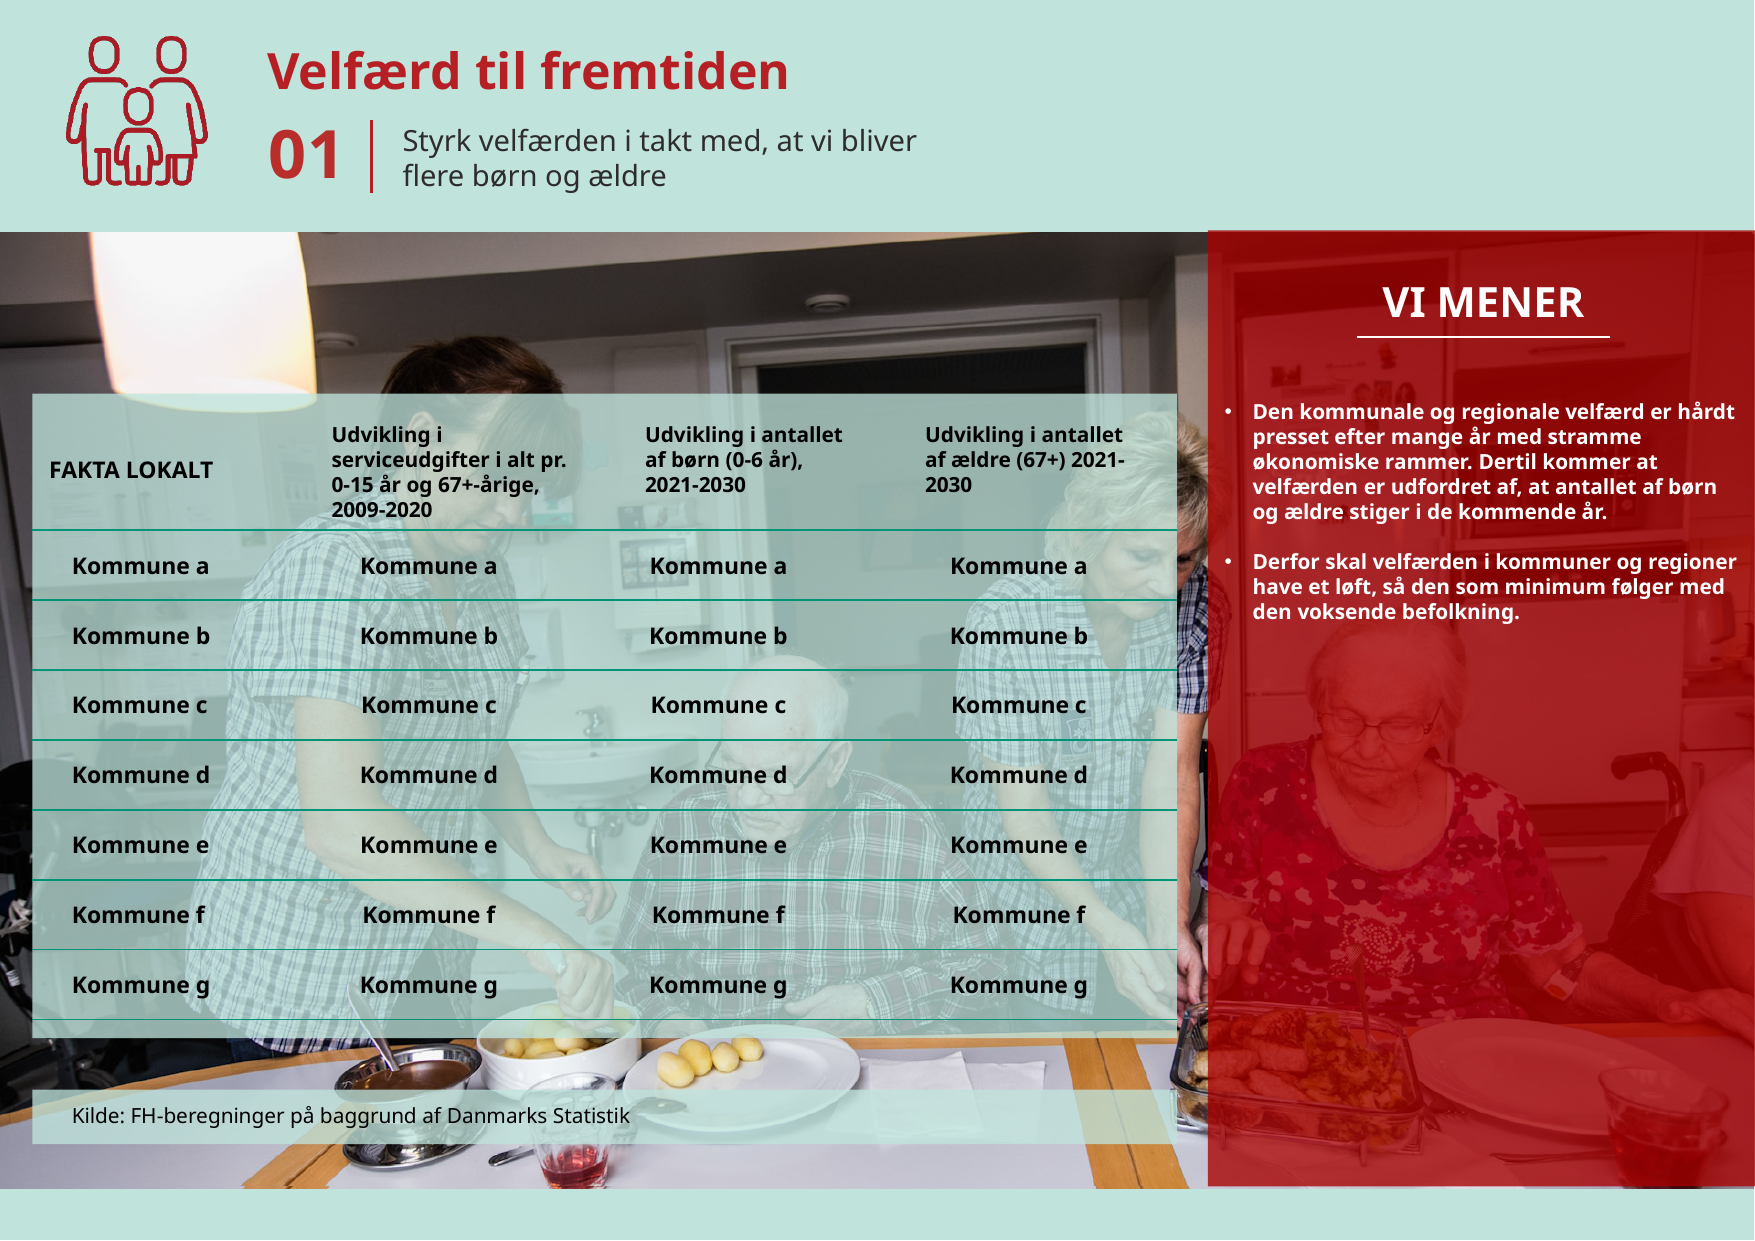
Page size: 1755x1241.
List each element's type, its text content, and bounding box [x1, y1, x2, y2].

text_box Velfærd til fremtiden [252, 31, 907, 103]
picture [0, 231, 1755, 1189]
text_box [253, 104, 934, 201]
text_box [1206, 228, 1755, 232]
picture [60, 34, 213, 187]
